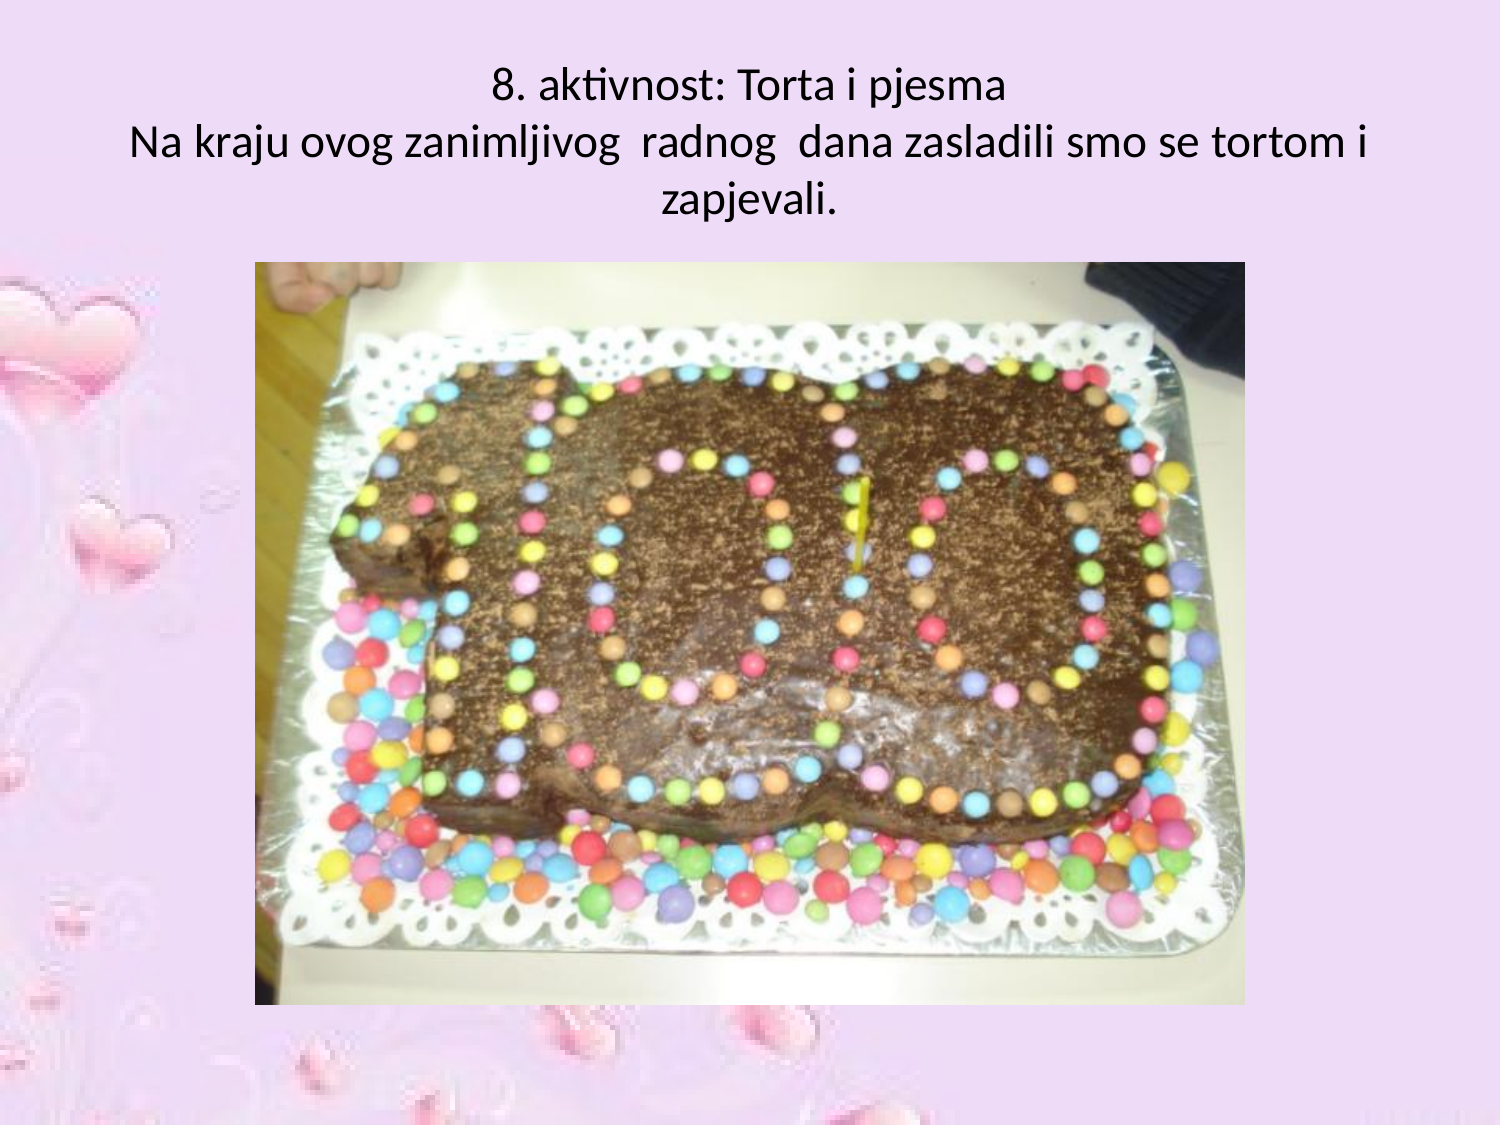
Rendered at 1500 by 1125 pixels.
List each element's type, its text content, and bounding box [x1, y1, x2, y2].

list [254, 262, 1246, 1006]
title 8. aktivnost: Torta i pjesma Na kraju ovog zanimljivog radnog dana zasladili smo se tortom i zapjevali. [75, 45, 1425, 233]
